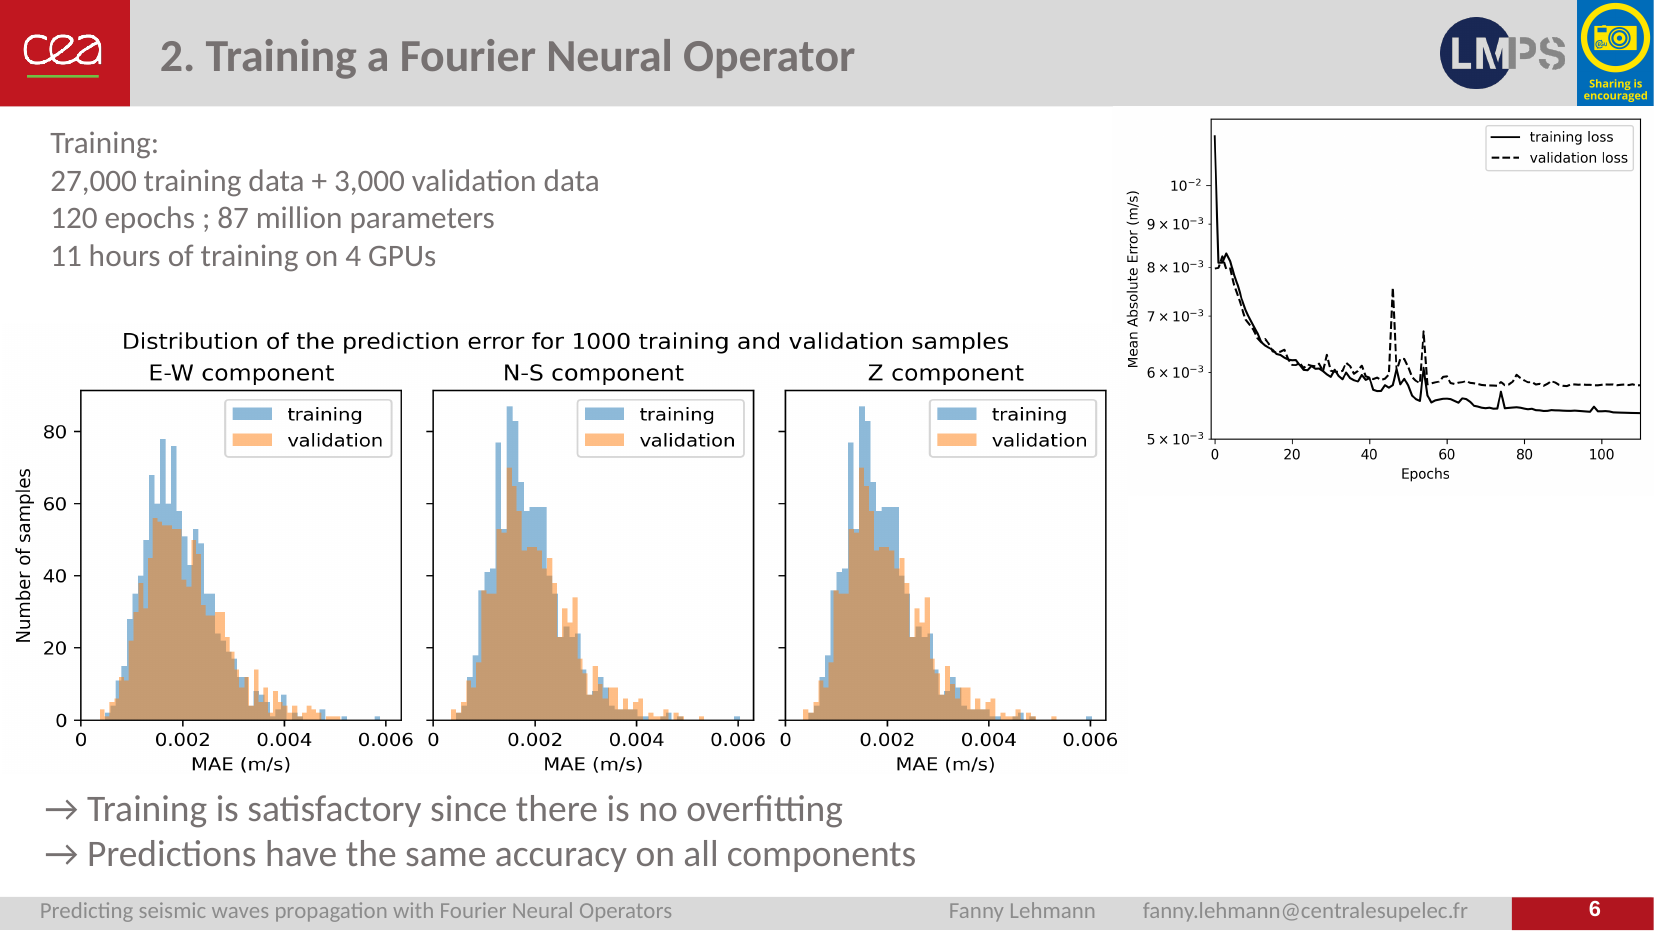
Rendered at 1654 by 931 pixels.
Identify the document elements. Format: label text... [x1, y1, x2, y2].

text_box 2. Training a Fourier Neural Operator [139, 27, 1374, 89]
picture [1440, 17, 1565, 89]
text_box Training: 27,000 training data + 3,000 validation data 120 epochs ; 87 million parameters 11 hours of training on 4 GPUs [29, 112, 1107, 319]
text_box → Training is satisfactory since there is no overfitting → Predictions have the same accuracy on all components [23, 773, 1394, 880]
picture [1, 0, 1654, 774]
picture [22, 32, 102, 78]
